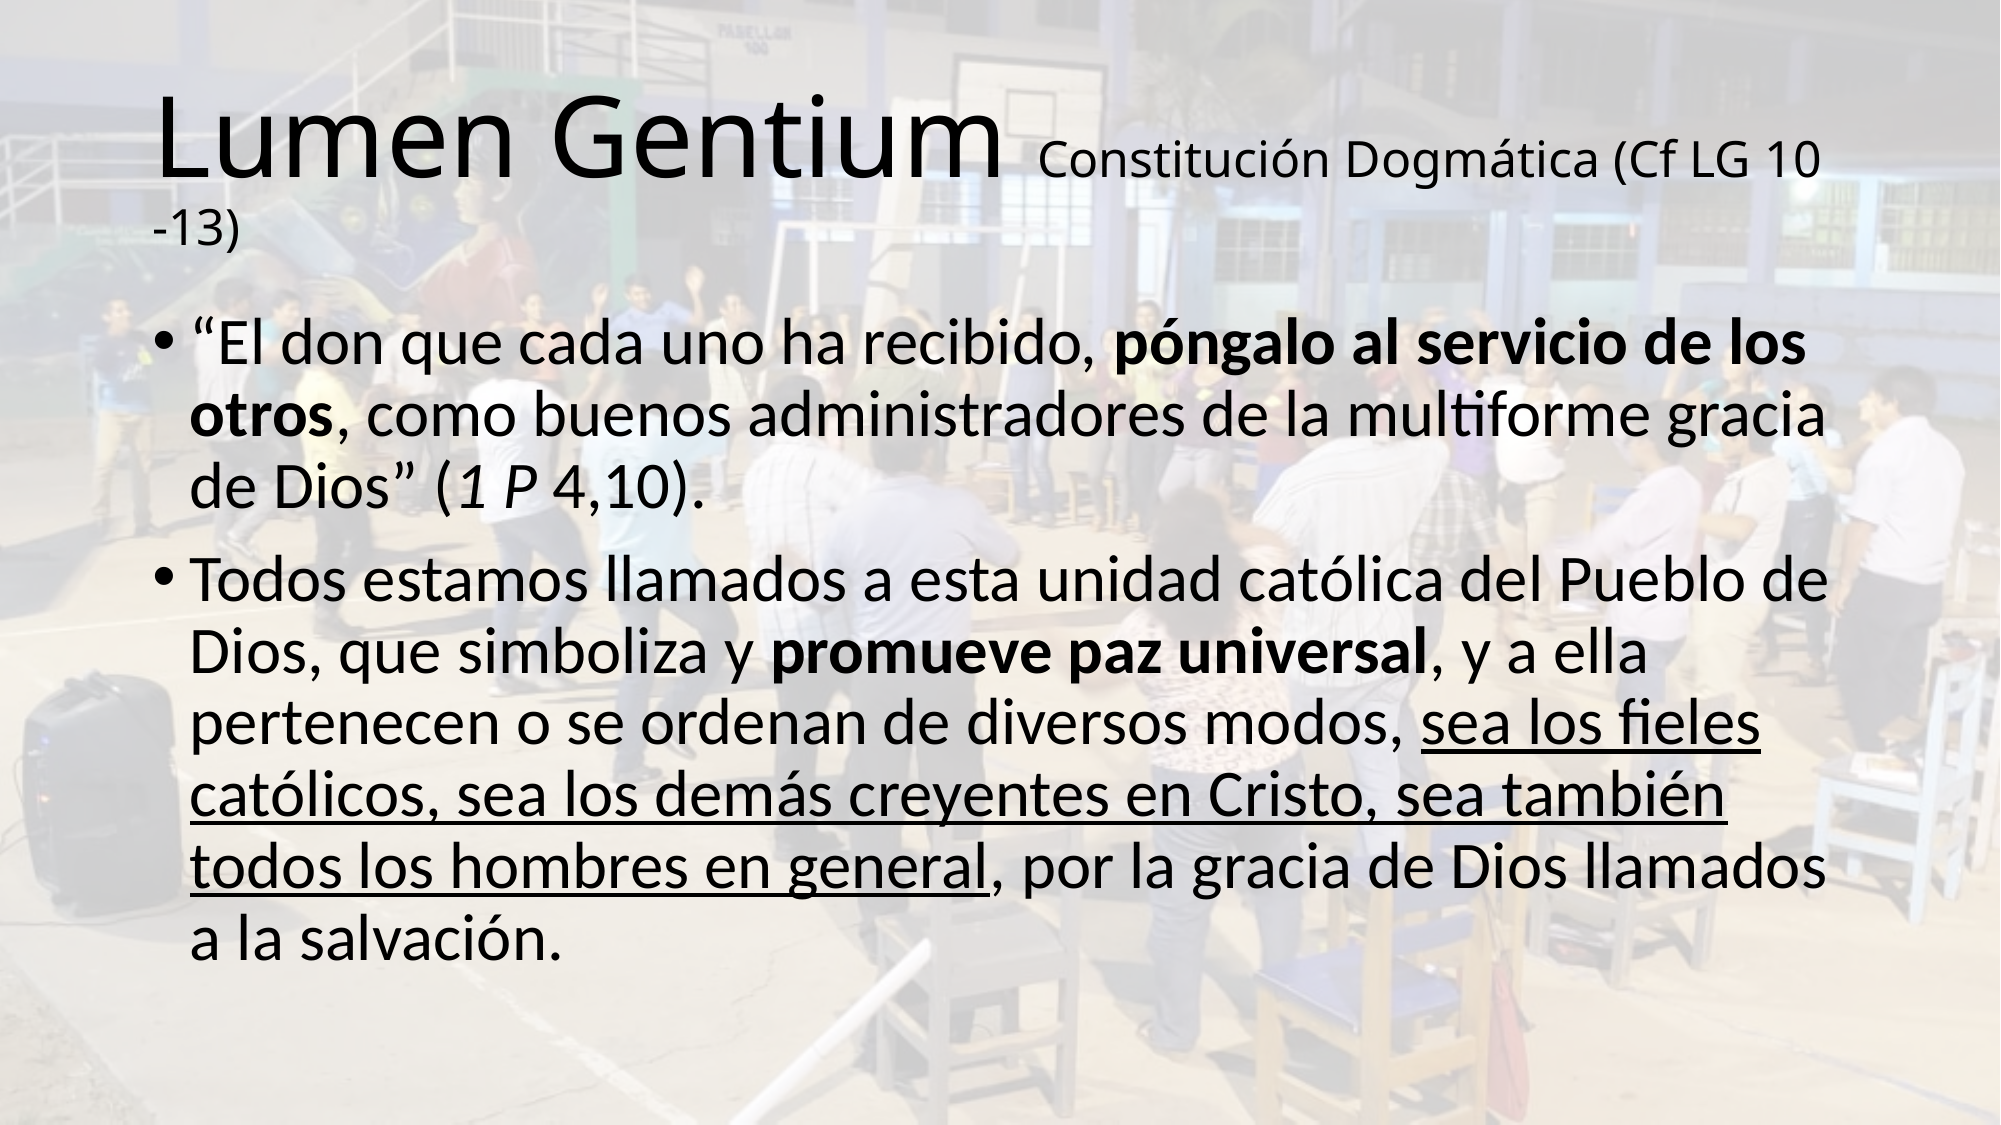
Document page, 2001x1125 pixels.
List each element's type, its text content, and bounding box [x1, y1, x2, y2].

list “El don que cada uno ha recibido, póngalo al servicio de los otros, como buenos administradores de la multiforme gracia de Dios” (1 P 4,10). Todos estamos llamados a esta unidad católica del Pueblo de Dios, que simboliza y promueve paz universal, y a ella pertenecen o se ordenan de diversos modos, sea los fieles católicos, sea los demás creyentes en Cristo, sea también todos los hombres en general, por la gracia de Dios llamados a la salvación. [137, 299, 1863, 1014]
title Lumen Gentium Constitución Dogmática (Cf LG 10 -13) [137, 59, 1863, 278]
